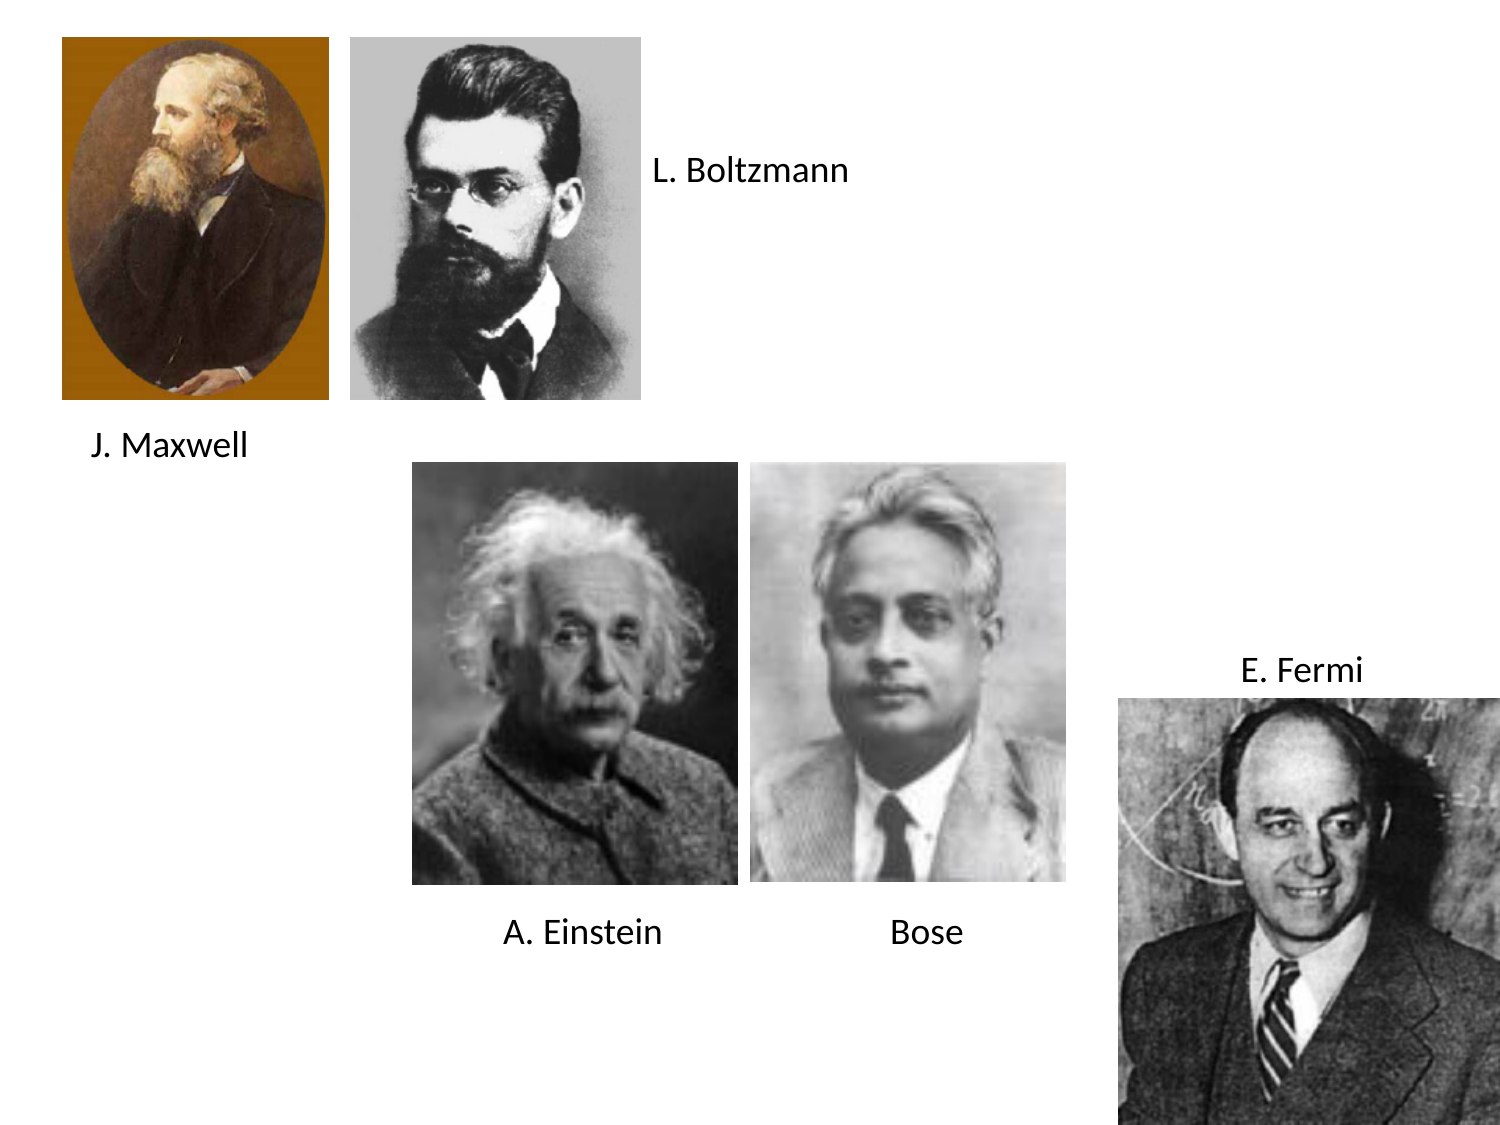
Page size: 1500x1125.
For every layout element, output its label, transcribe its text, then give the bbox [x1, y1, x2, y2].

text_box E. Fermi [1225, 637, 1379, 696]
text_box Bose [875, 899, 979, 960]
picture [412, 462, 738, 886]
text_box A. Einstein [488, 899, 679, 960]
picture [1118, 698, 1500, 1125]
picture [349, 37, 642, 401]
picture [62, 37, 329, 401]
picture [749, 462, 1066, 882]
text_box J. Maxwell [76, 412, 264, 473]
text_box L. Boltzmann [645, 137, 867, 198]
